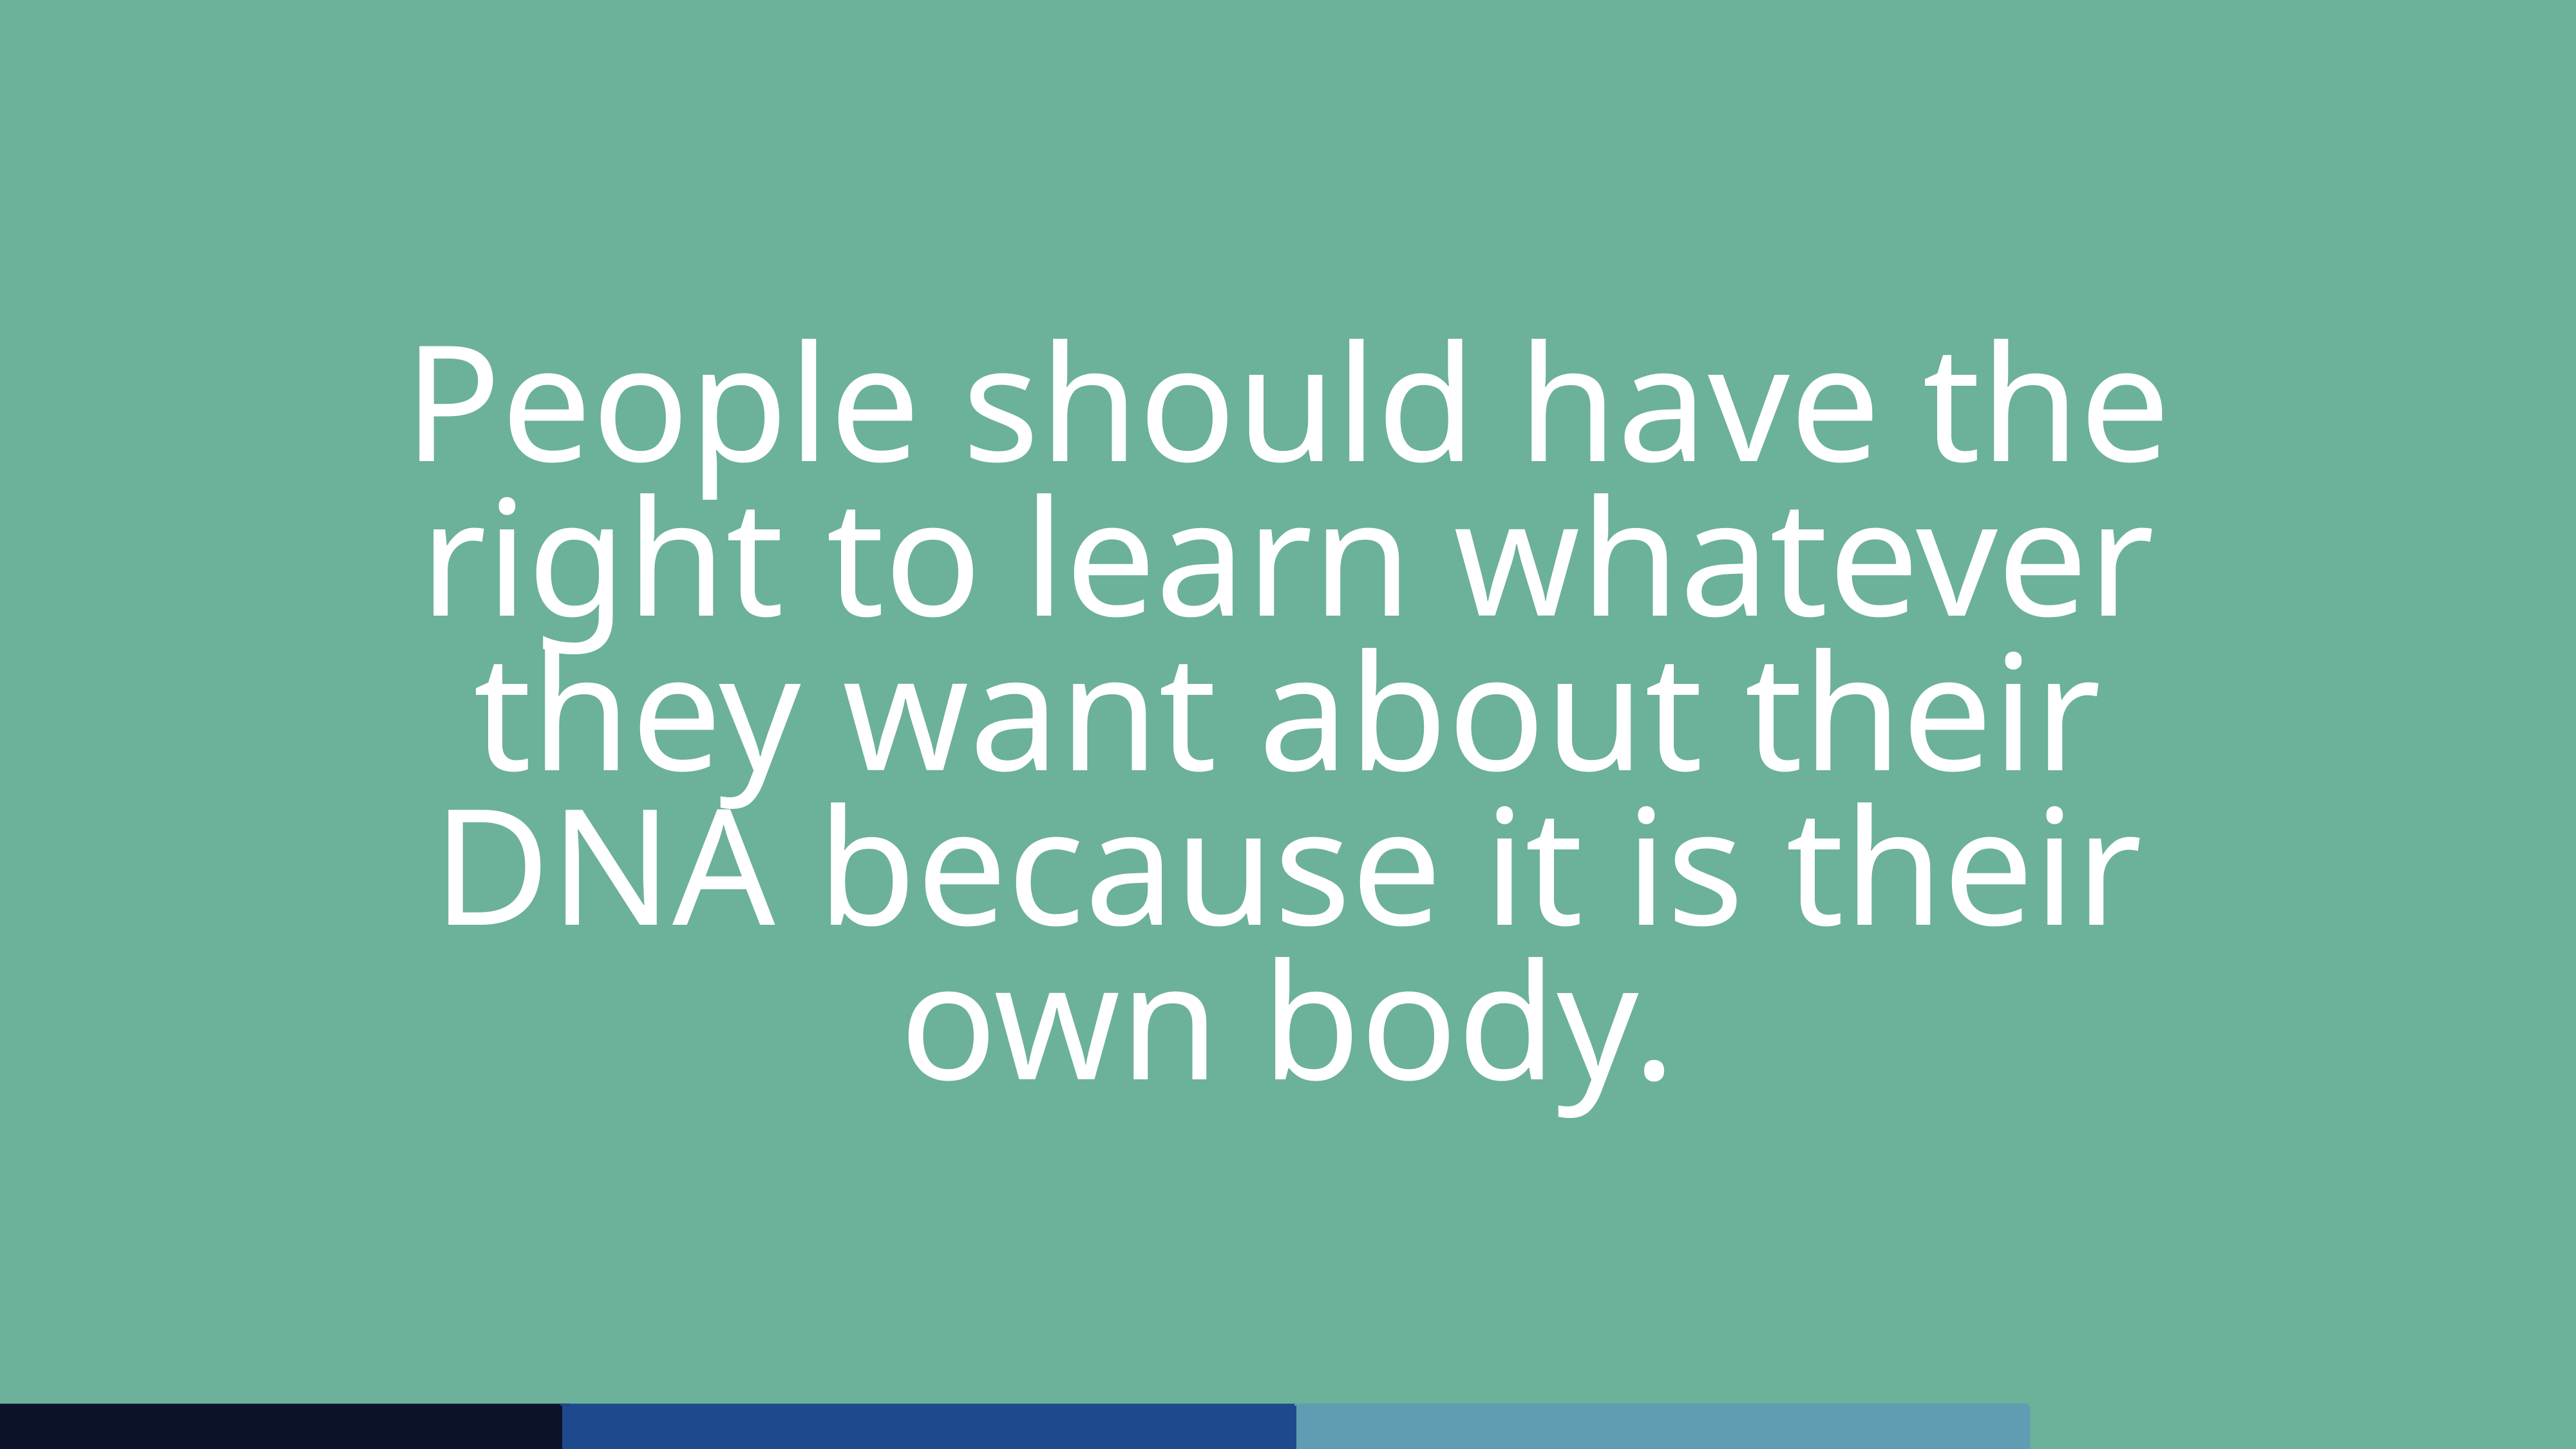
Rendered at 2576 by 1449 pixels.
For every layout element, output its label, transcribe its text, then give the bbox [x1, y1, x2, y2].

list People should have the right to learn whatever they want about their DNA because it is their own body. [366, 270, 2210, 1179]
